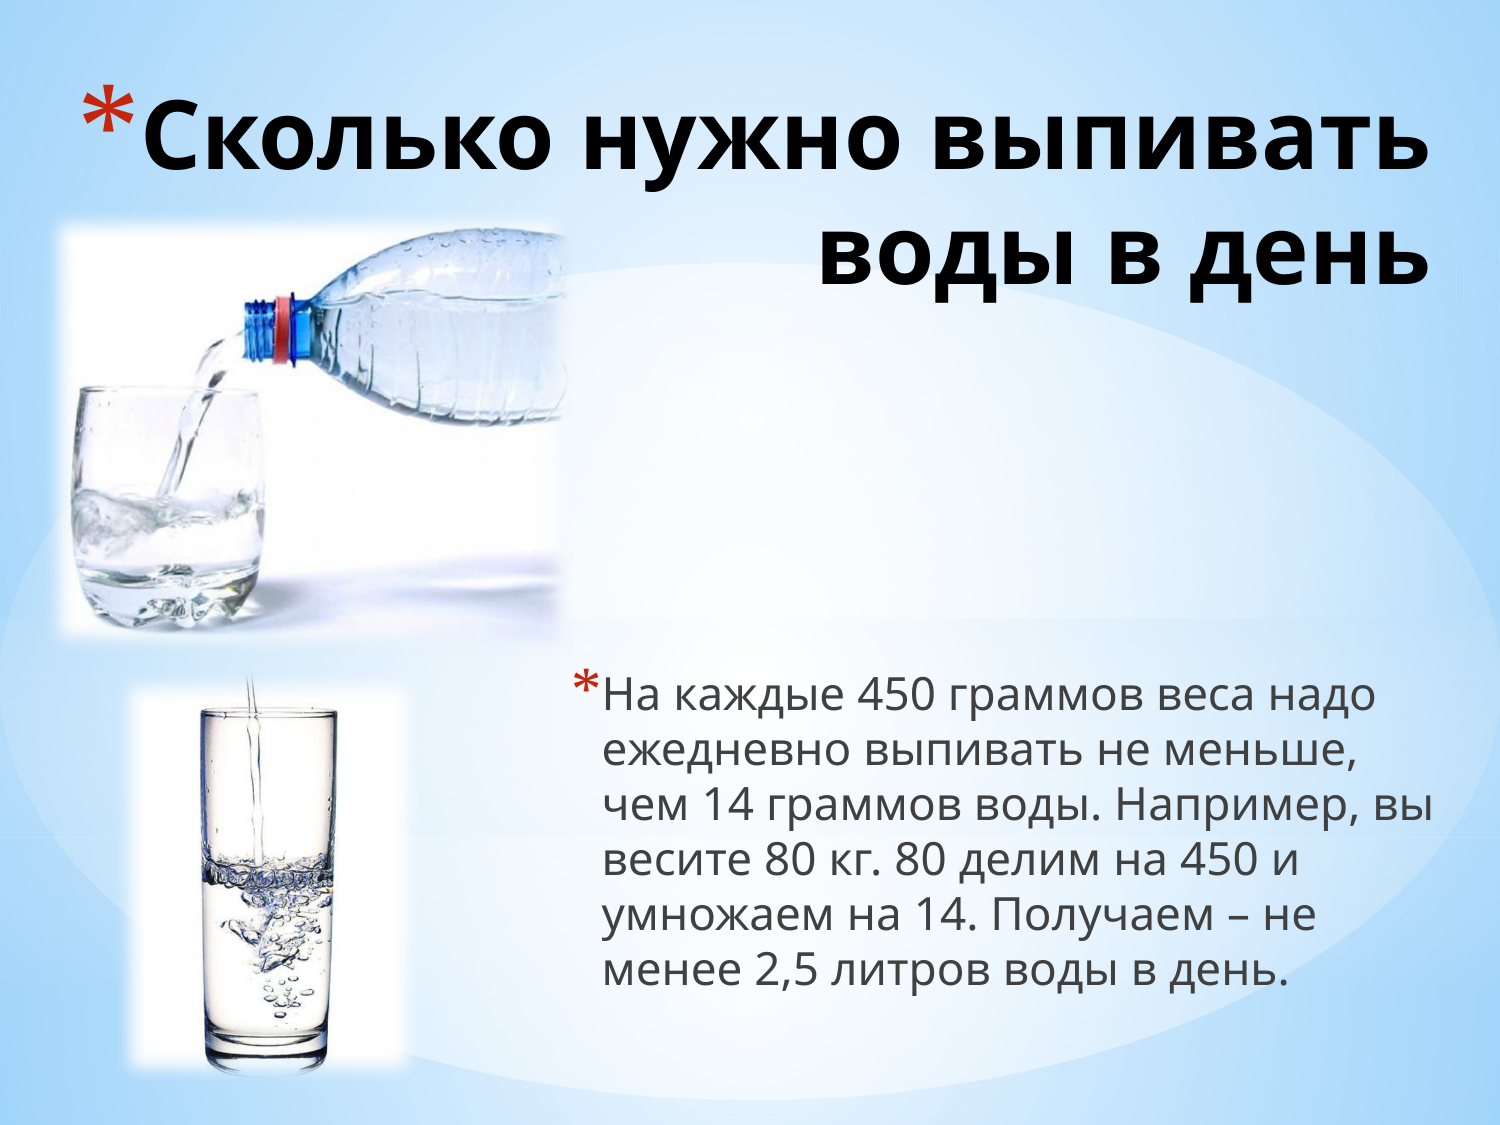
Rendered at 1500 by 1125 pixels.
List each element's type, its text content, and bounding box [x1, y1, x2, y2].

picture [41, 205, 574, 656]
title Сколько нужно выпивать воды в день [41, 66, 1447, 254]
picture [111, 668, 425, 1087]
list На каждые 450 граммов веса надо ежедневно выпивать не меньше, чем 14 граммов воды. Например, вы весите 80 кг. 80 делим на 450 и умножаем на 14. Получаем – не менее 2,5 литров воды в день. [549, 656, 1459, 1083]
